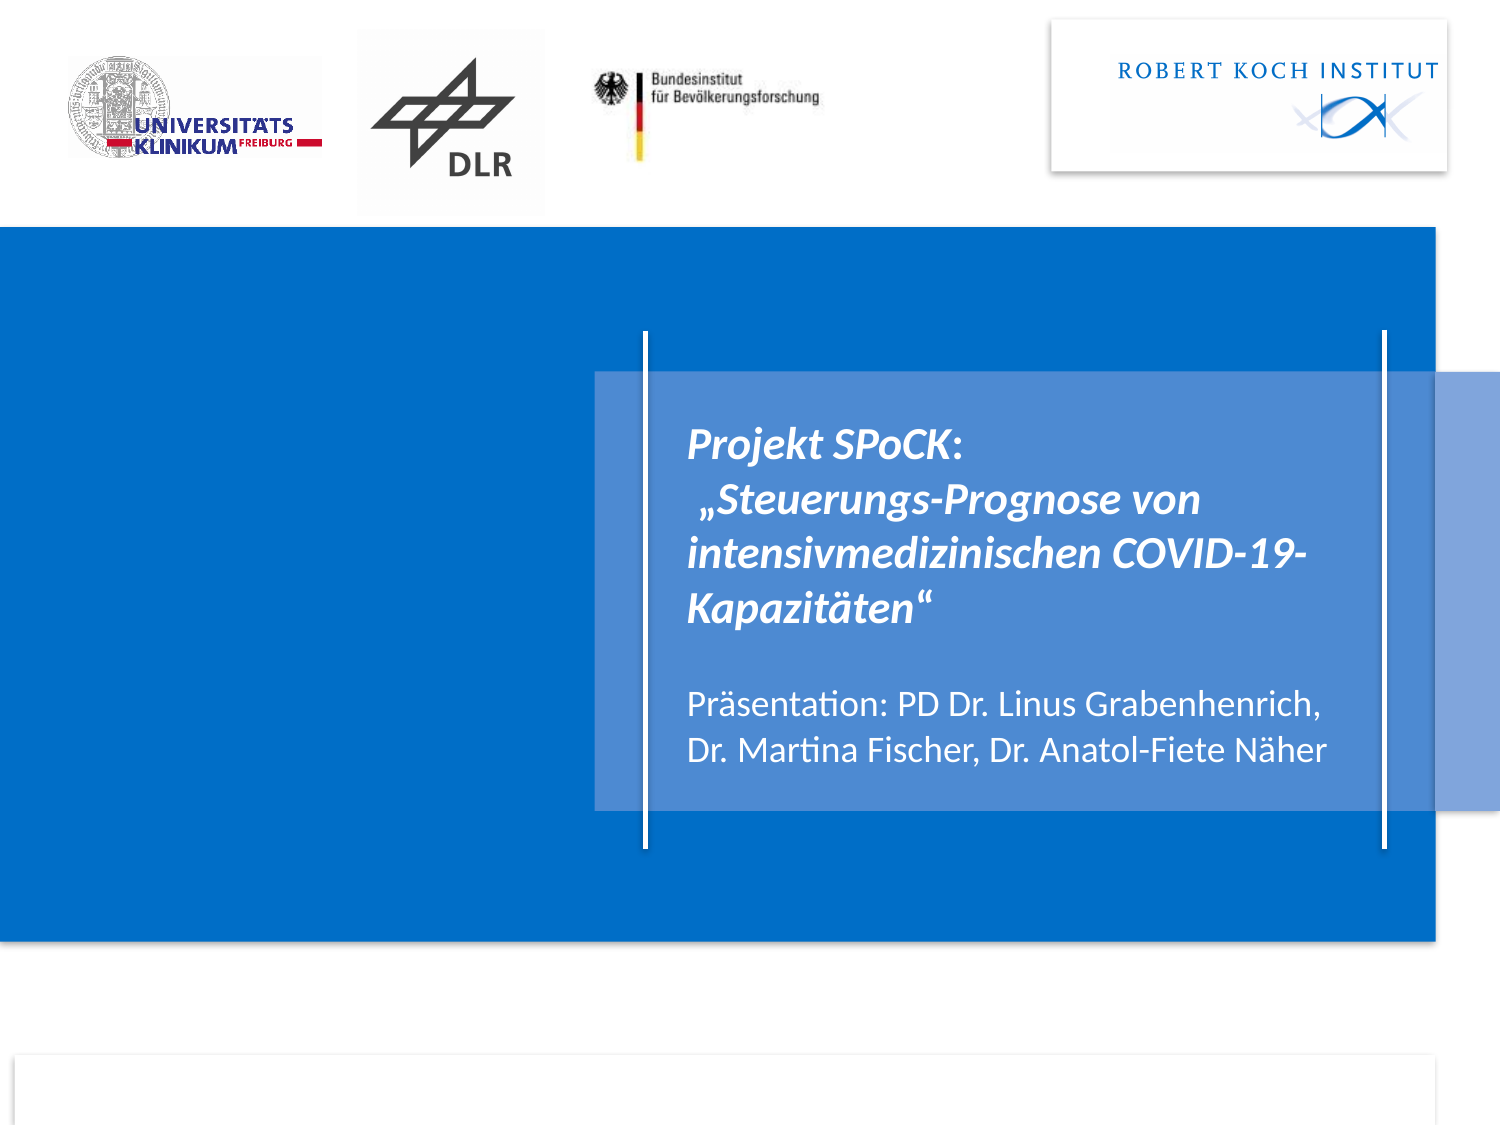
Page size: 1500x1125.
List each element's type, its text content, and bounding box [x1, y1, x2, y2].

picture [357, 29, 545, 216]
picture [557, 22, 877, 215]
list Präsentation: PD Dr. Linus Grabenhenrich, Dr. Martina Fischer, Dr. Anatol-Fiete Näher [645, 626, 1385, 811]
picture [68, 55, 322, 158]
picture [1110, 29, 1454, 153]
title Projekt SPoCK: „Steuerungs-Prognose von intensivmedizinischen COVID-19-Kapazitäten“ [645, 371, 1433, 639]
